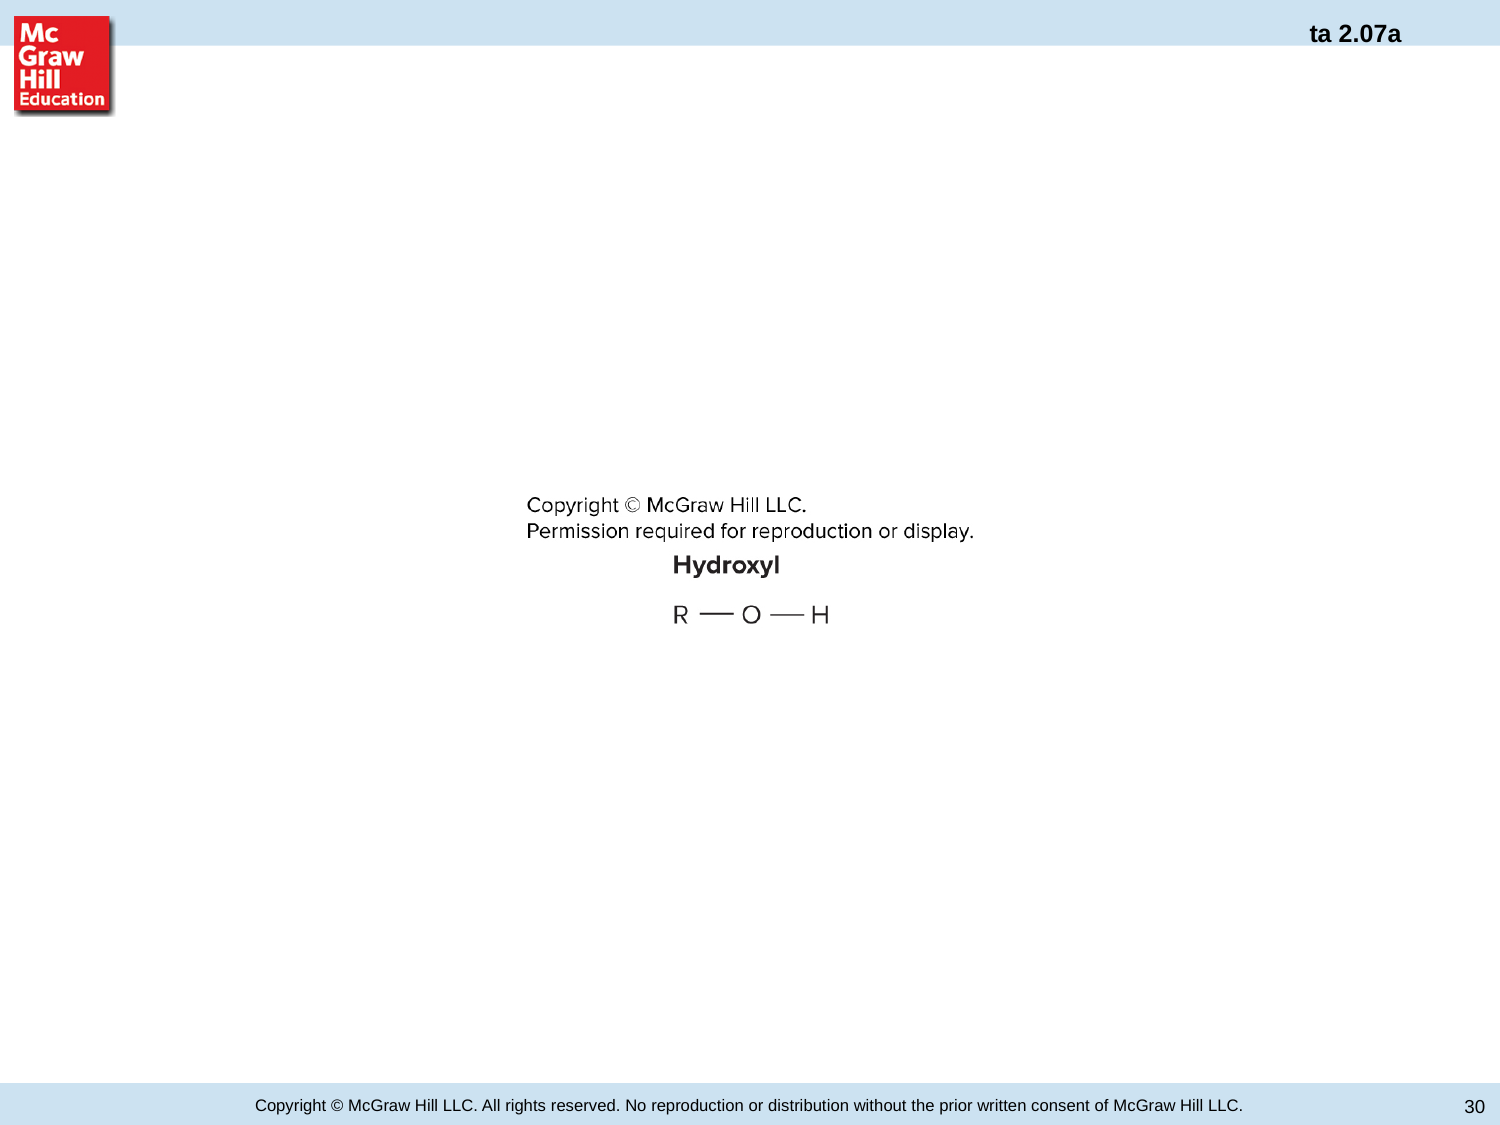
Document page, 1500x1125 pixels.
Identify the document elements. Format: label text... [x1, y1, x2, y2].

text_box ta 2.07a [1041, 10, 1417, 56]
picture [14, 16, 116, 117]
picture [527, 497, 973, 628]
